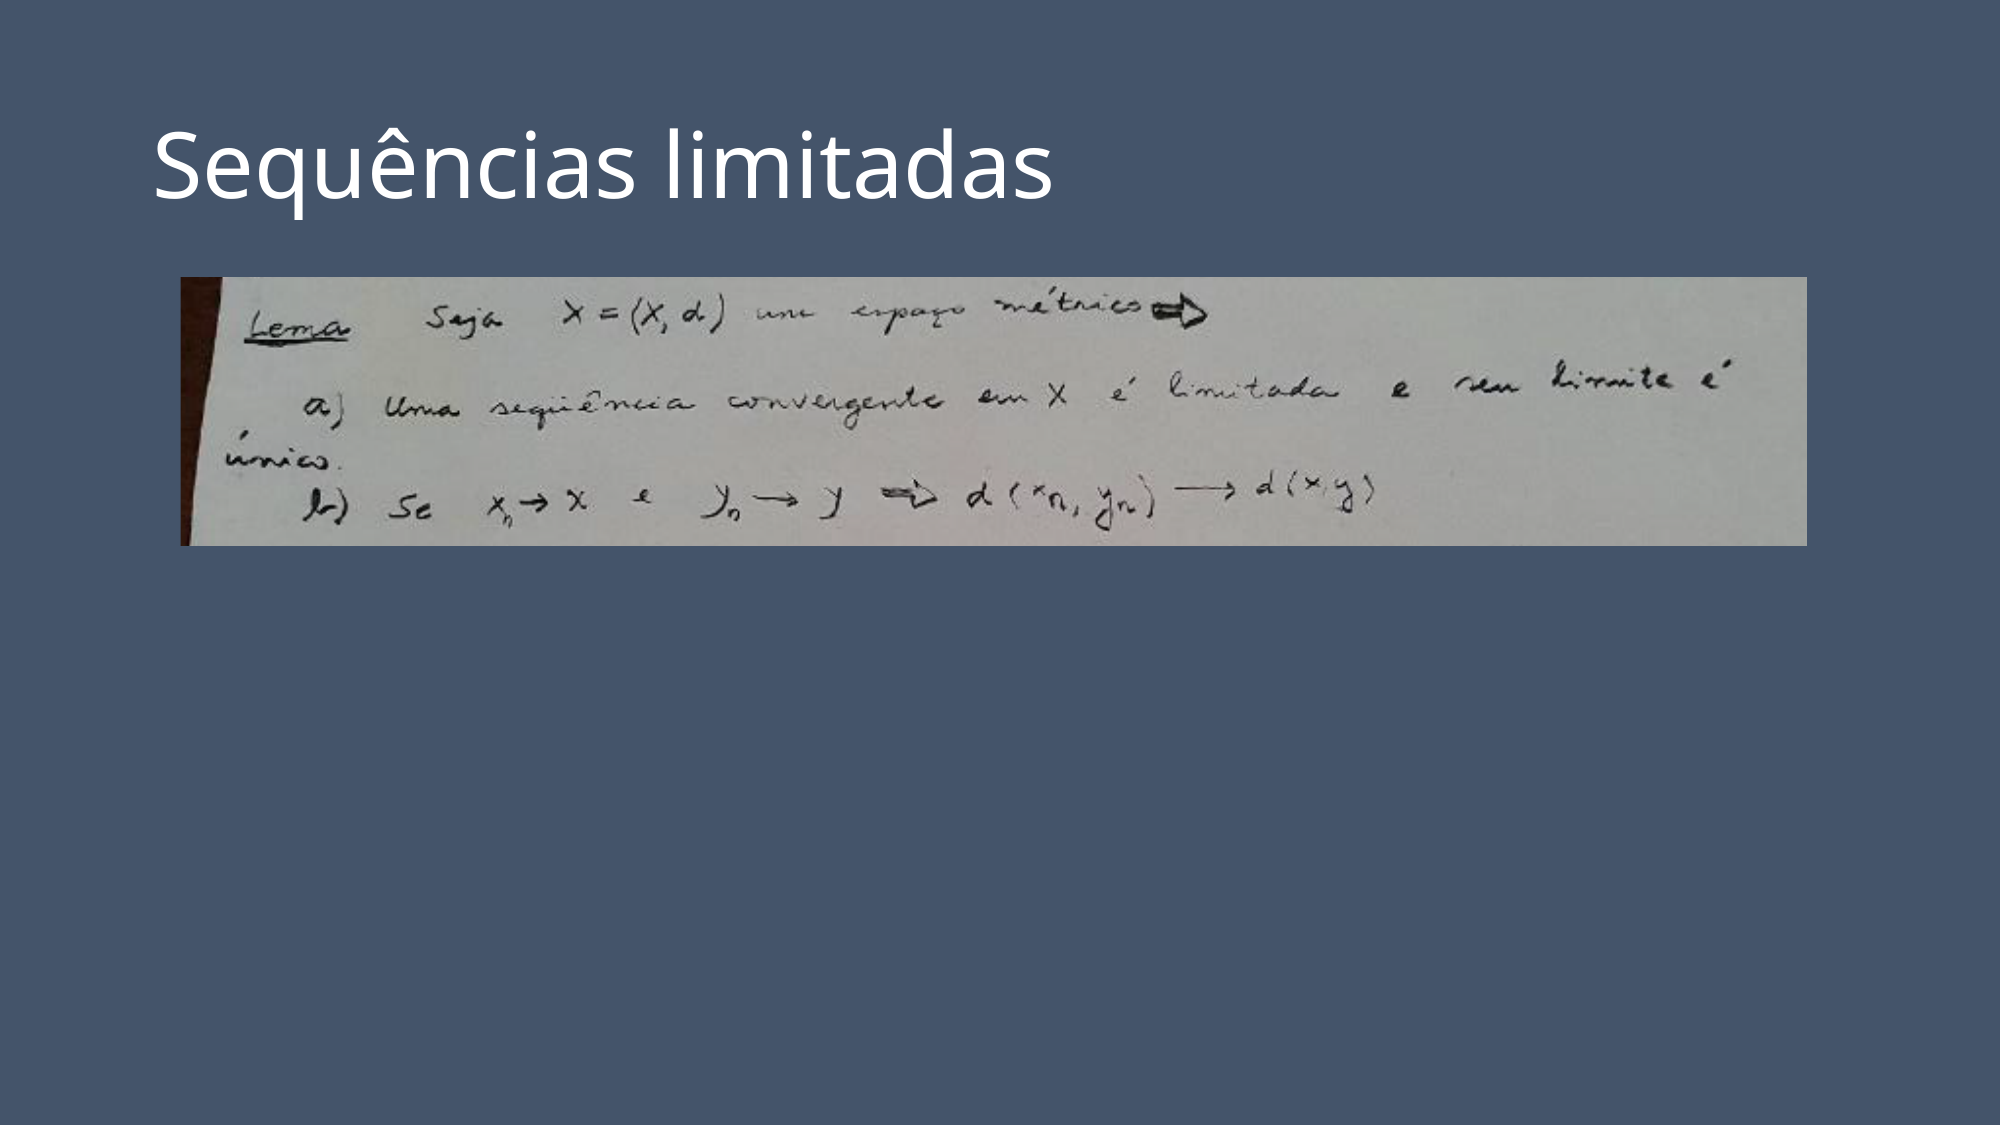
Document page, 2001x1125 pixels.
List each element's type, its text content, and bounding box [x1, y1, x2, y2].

title Sequências limitadas [137, 59, 1863, 278]
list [180, 277, 1807, 545]
